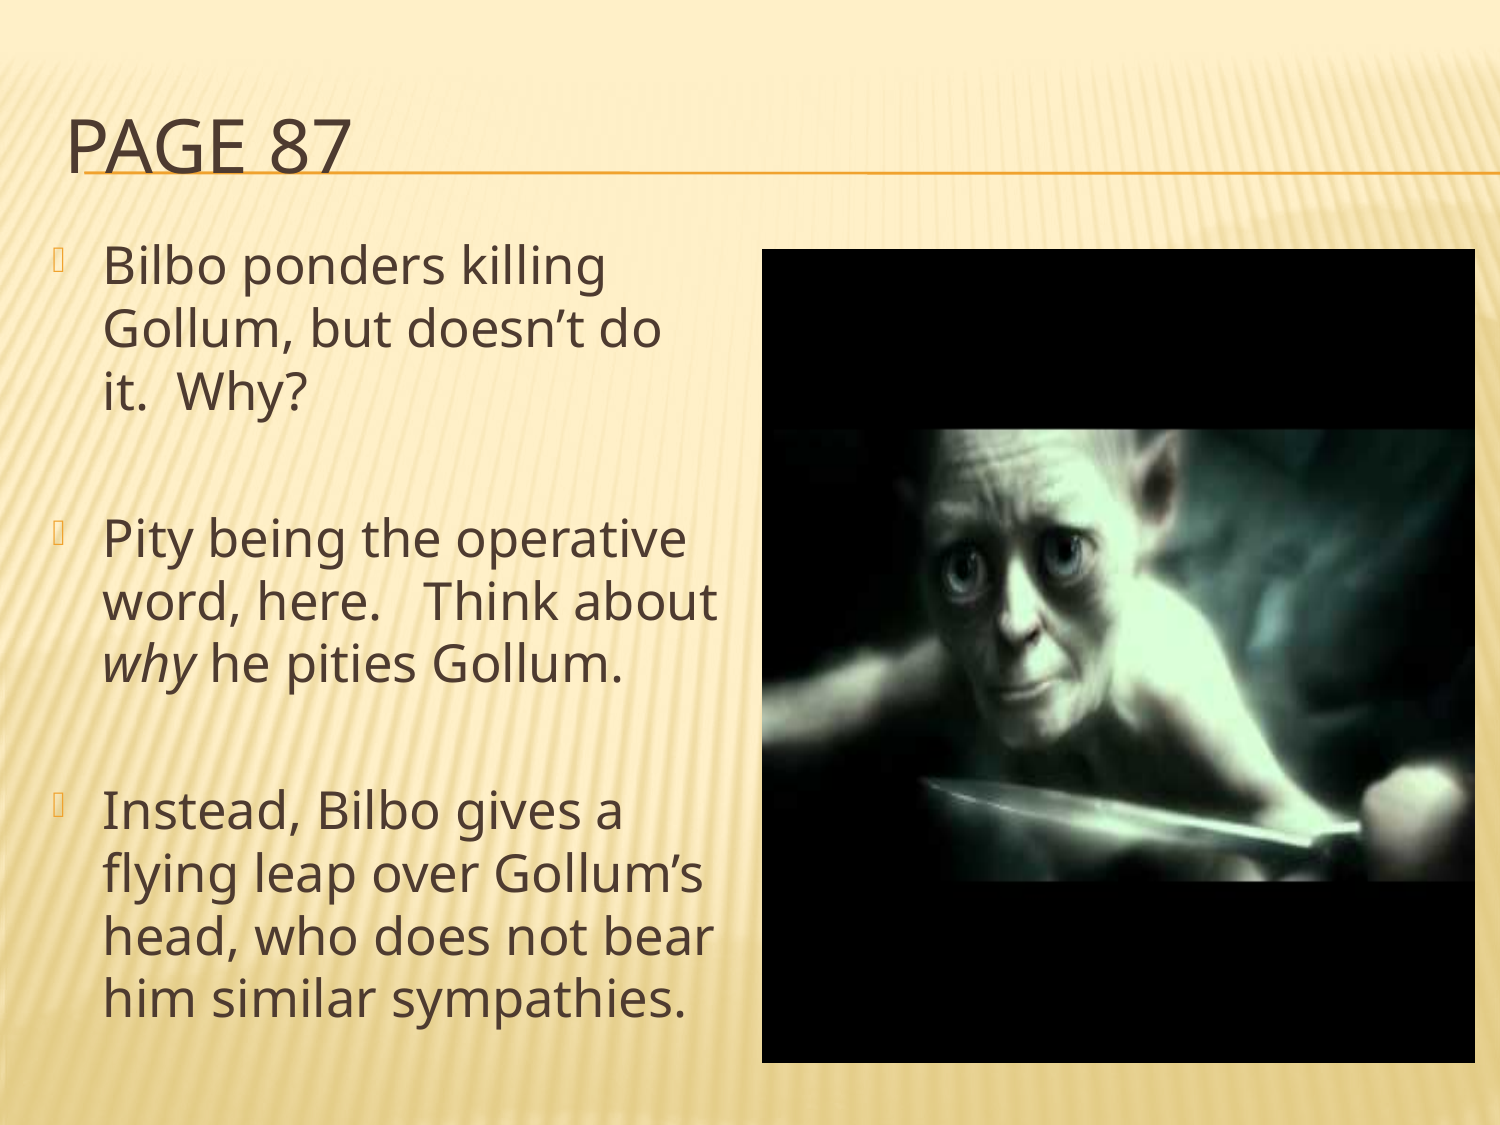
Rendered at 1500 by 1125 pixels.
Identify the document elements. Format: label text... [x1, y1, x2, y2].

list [762, 249, 1476, 1063]
list Bilbo ponders killing Gollum, but doesn’t do it. Why? Pity being the operative word, here. Think about why he pities Gollum. Instead, Bilbo gives a flying leap over Gollum’s head, who does not bear him similar sympathies. [37, 224, 738, 1125]
title Page 87 [49, 75, 1475, 213]
